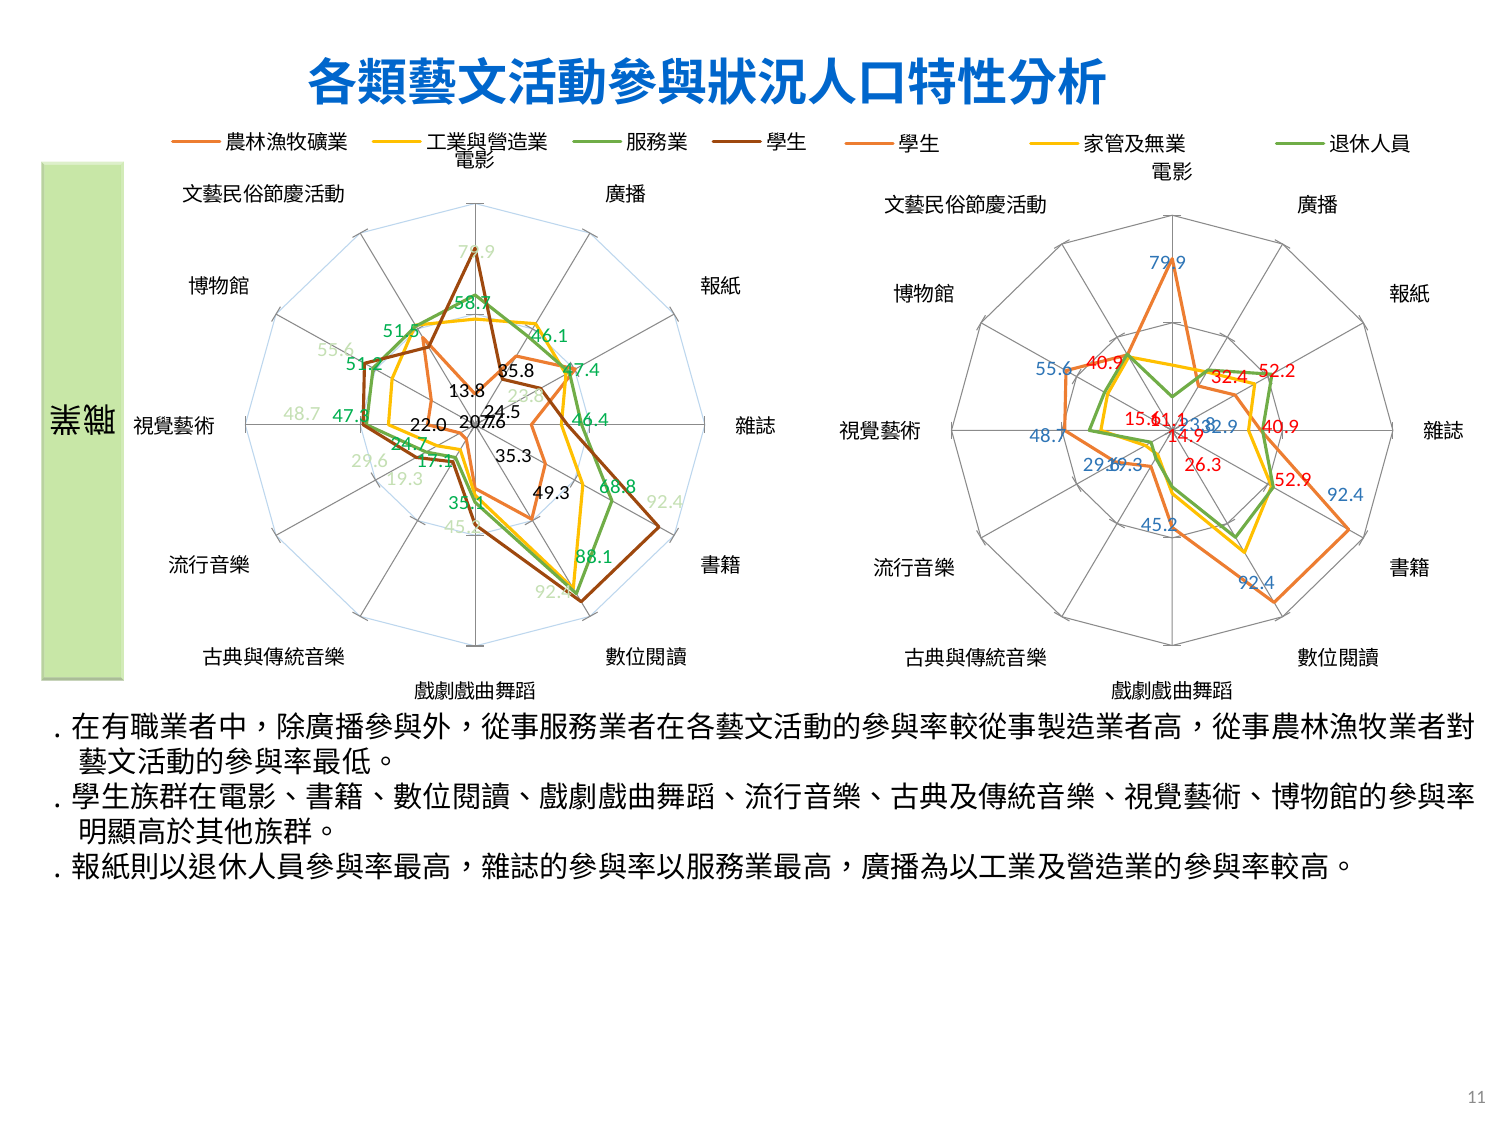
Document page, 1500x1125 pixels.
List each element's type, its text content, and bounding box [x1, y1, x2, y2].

text_box ․在有職業者中，除廣播參與外，從事服務業者在各藝文活動的參與率較從事製造業者高，從事農林漁牧業者對藝文活動的參與率最低。 ․學生族群在電影、書籍、數位閱讀、戲劇戲曲舞蹈、流行音樂、古典及傳統音樂、視覺藝術、博物館的參與率明顯高於其他族群。 ․報紙則以退休人員參與率最高，雜誌的參與率以服務業最高，廣播為以工業及營造業的參與率較高。 [44, 701, 1486, 891]
chart [86, 118, 1500, 705]
text_box 各類藝文活動參與狀況人口特性分析 [206, 42, 1209, 119]
slide_number 11 [1151, 1065, 1500, 1125]
text_box 職業 [41, 161, 86, 681]
